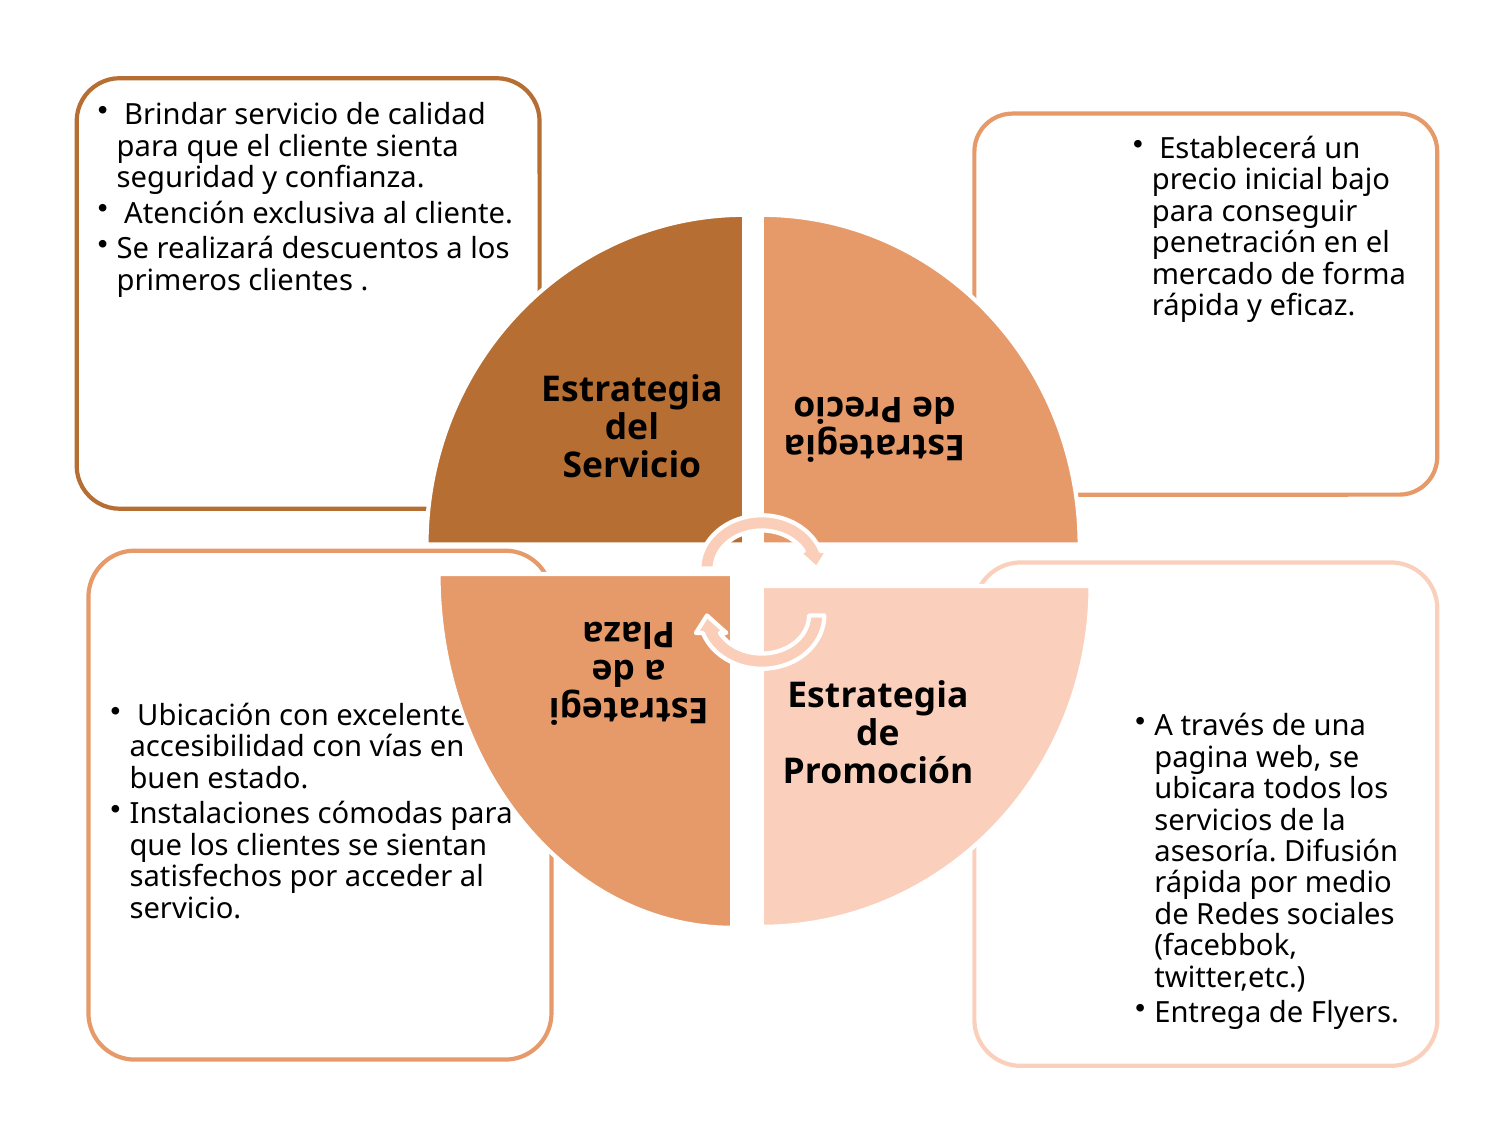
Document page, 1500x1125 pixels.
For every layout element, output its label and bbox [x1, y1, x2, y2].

text_box [64, 113, 1459, 1071]
